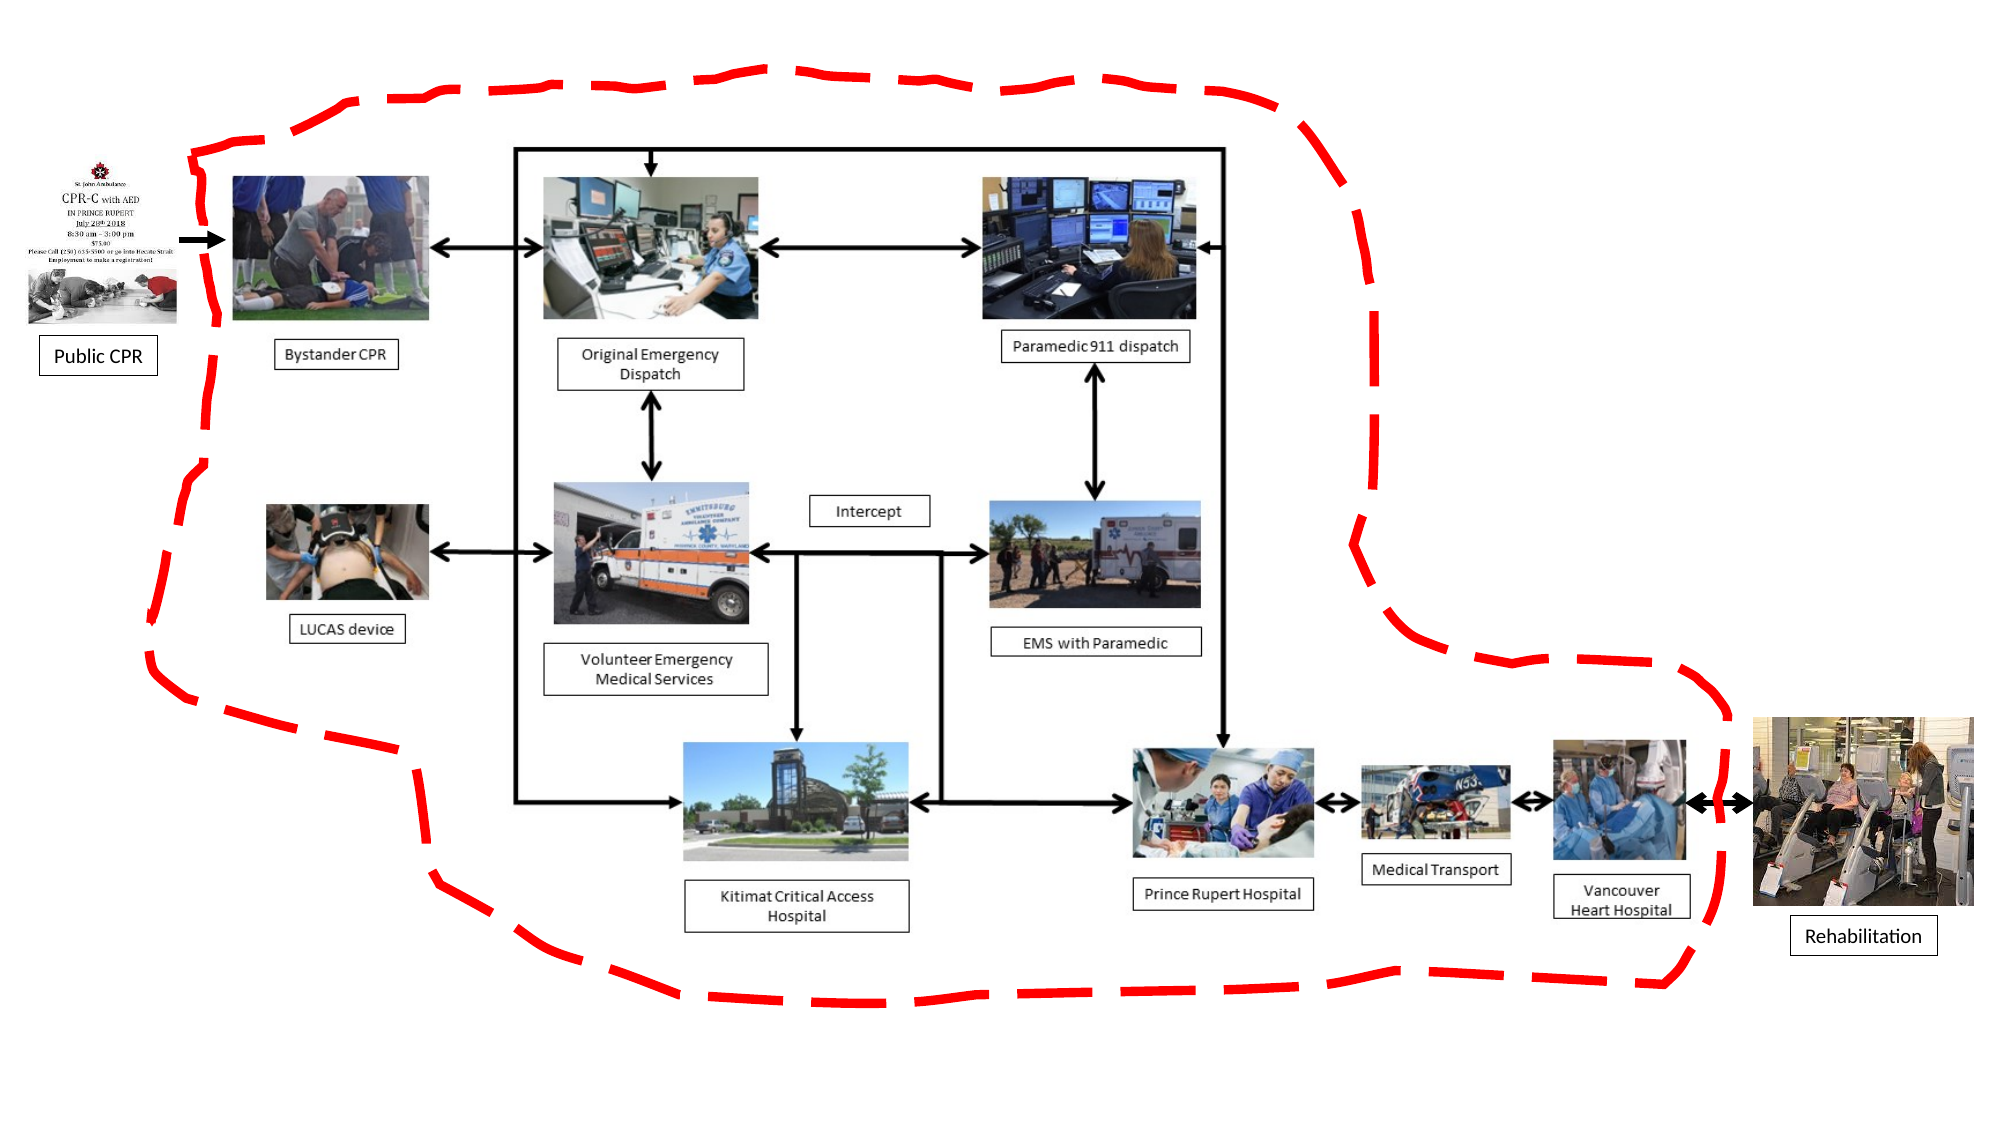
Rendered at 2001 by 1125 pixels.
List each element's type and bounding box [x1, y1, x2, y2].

text_box [613, 971, 1393, 1005]
text_box [1699, 804, 1724, 940]
text_box [1753, 717, 1974, 950]
text_box [257, 68, 1313, 139]
text_box [1699, 678, 1729, 802]
text_box [190, 145, 220, 239]
text_box [147, 240, 220, 710]
picture [220, 139, 1699, 971]
text_box [25, 153, 179, 376]
text_box [1397, 971, 1679, 986]
